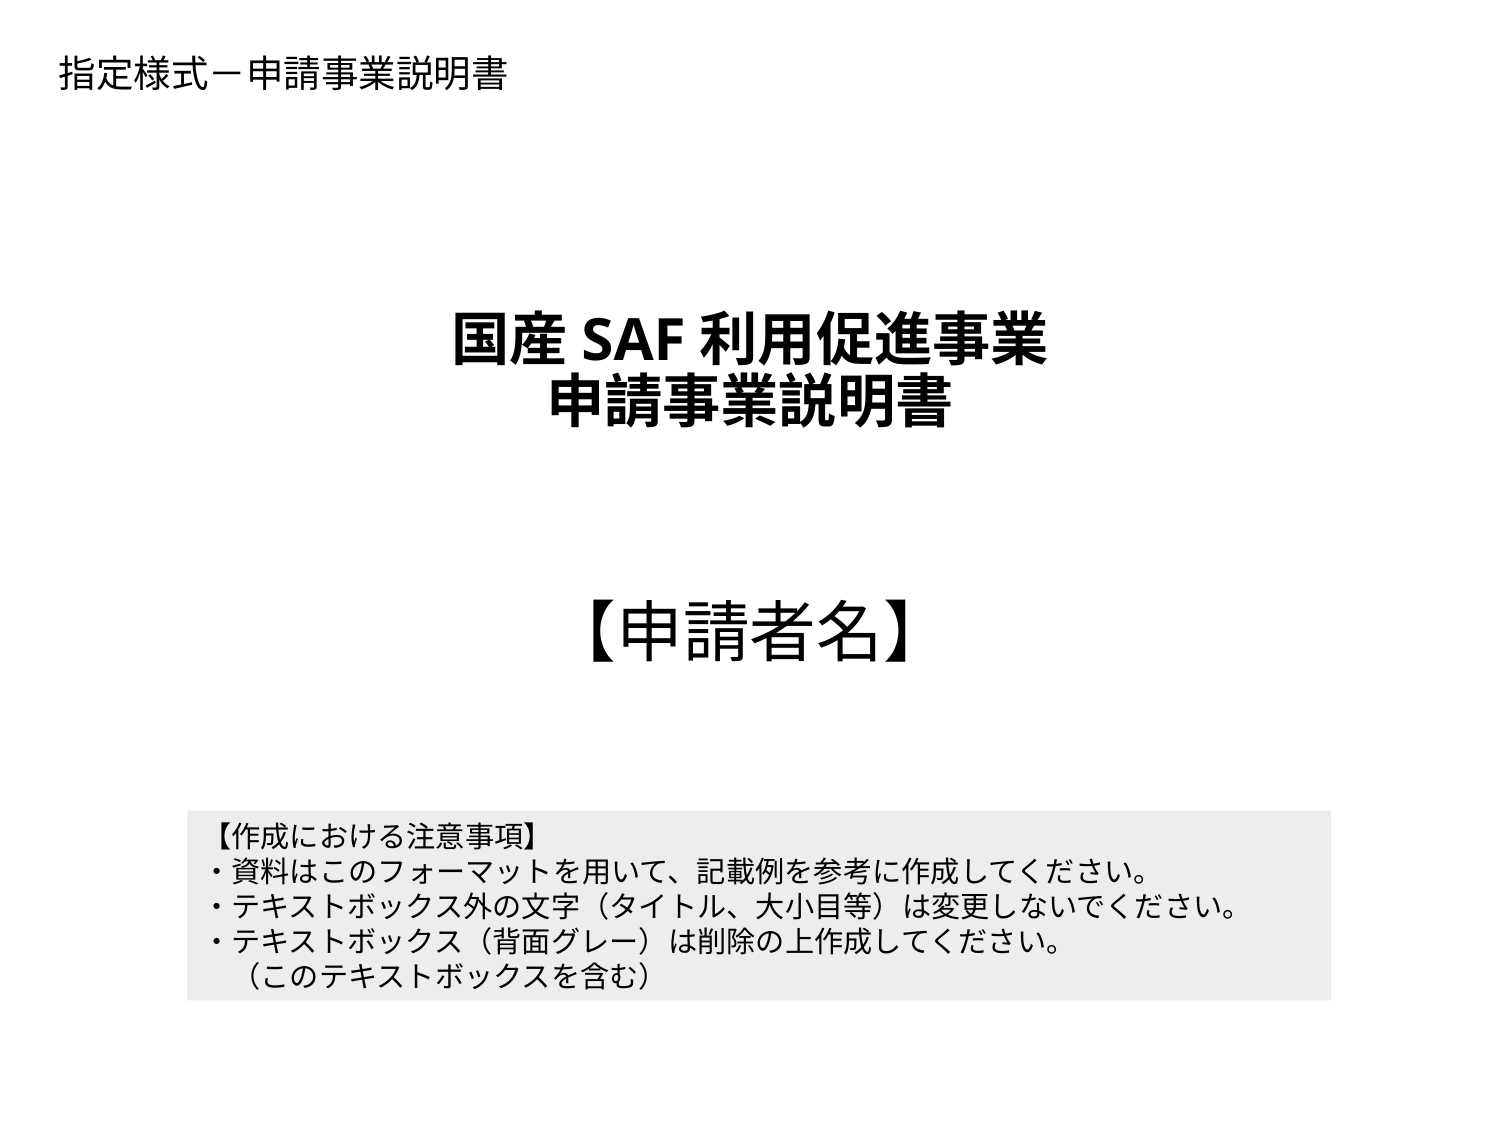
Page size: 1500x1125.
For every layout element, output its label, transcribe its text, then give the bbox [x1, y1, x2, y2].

text_box 指定様式－申請事業説明書 [44, 42, 687, 103]
title 国産SAF利用促進事業 申請事業説明書 [112, 184, 1388, 576]
subtitle 【申請者名】 [187, 590, 1313, 700]
text_box 【作成における注意事項】 ・資料はこのフォーマットを用いて、記載例を参考に作成してください。 ・テキストボックス外の文字（タイトル、大小目等）は変更しないでください。 ・テキストボックス（背面グレー）は削除の上作成してください。 （このテキストボックスを含む） [187, 810, 1331, 1001]
